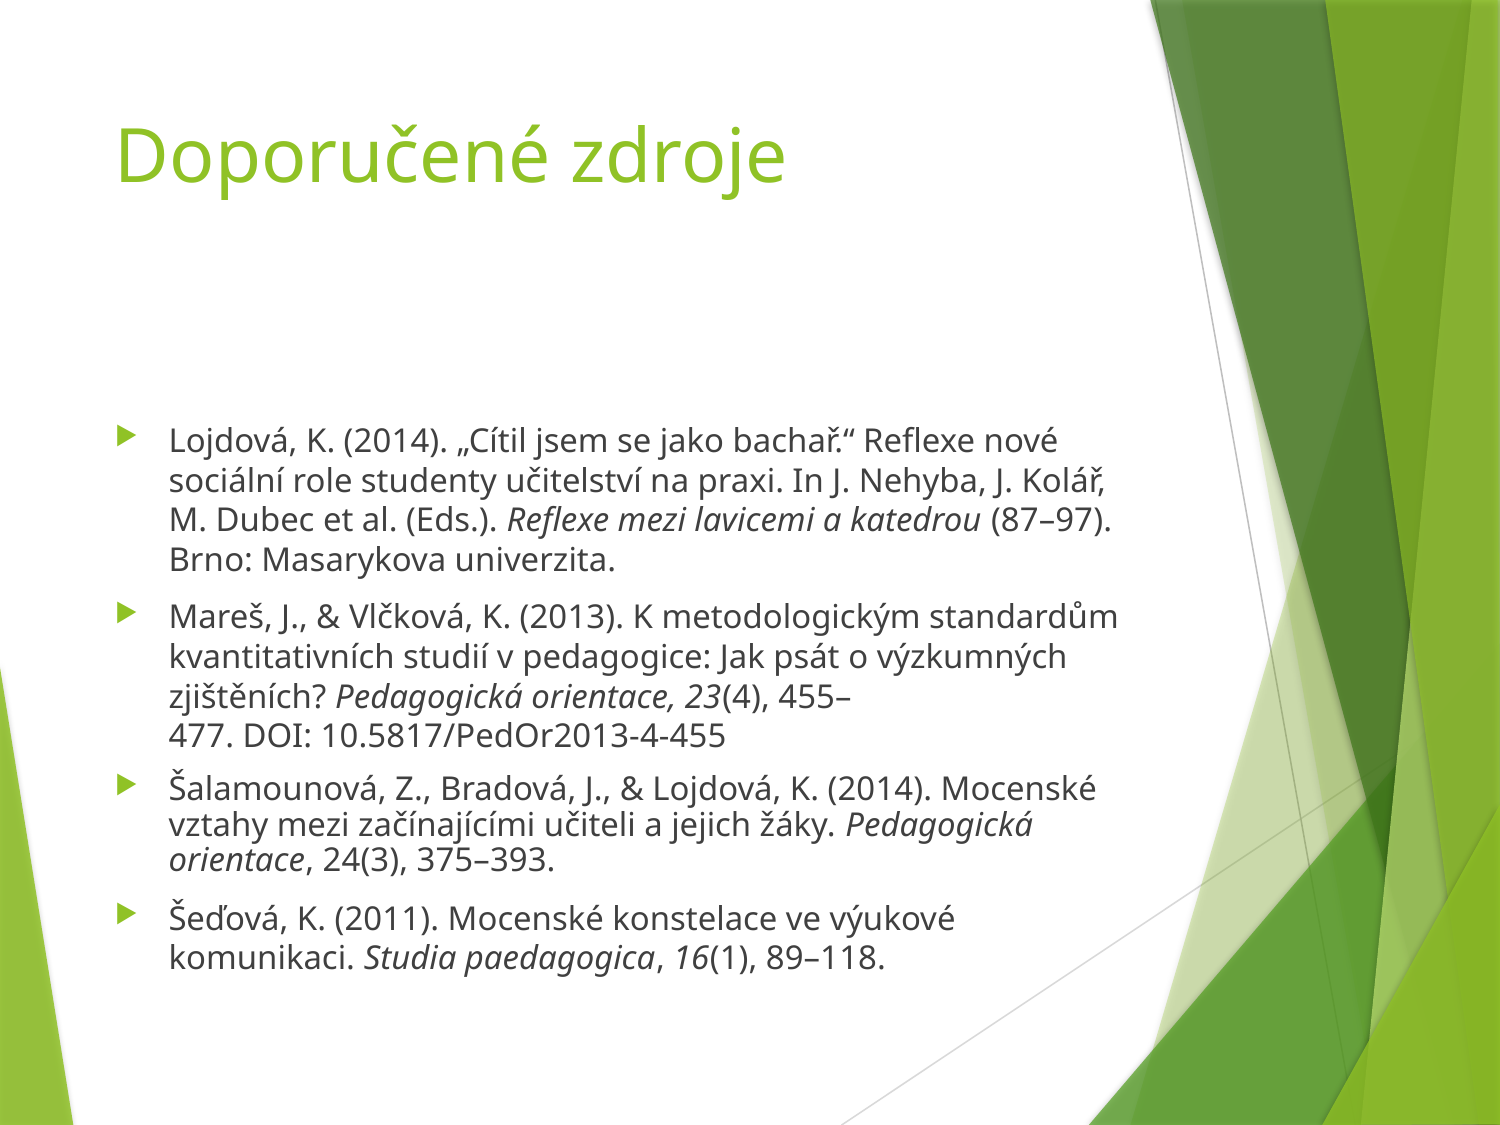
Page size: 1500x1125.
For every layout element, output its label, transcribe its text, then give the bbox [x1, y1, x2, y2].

title Doporučené zdroje [99, 99, 1142, 317]
list Lojdová, K. (2014). „Cítil jsem se jako bachař.“ Reflexe nové sociální role studenty učitelství na praxi. In J. Nehyba, J. Kolář, M. Dubec et al. (Eds.). Reflexe mezi lavicemi a katedrou (87–97). Brno: Masarykova univerzita. Mareš, J., & Vlčková, K. (2013). K metodologickým standardům kvantitativních studií v pedagogice: Jak psát o výzkumných zjištěních? Pedagogická orientace, 23(4), 455–477. DOI: 10.5817/PedOr2013-4-455 Šalamounová, Z., Bradová, J., & Lojdová, K. (2014). Mocenské vztahy mezi začínajícími učiteli a jejich žáky. Pedagogická orientace, 24(3), 375–393. Šeďová, K. (2011). Mocenské konstelace ve výukové komunikaci. Studia paedagogica, 16(1), 89–118. [99, 354, 1142, 992]
